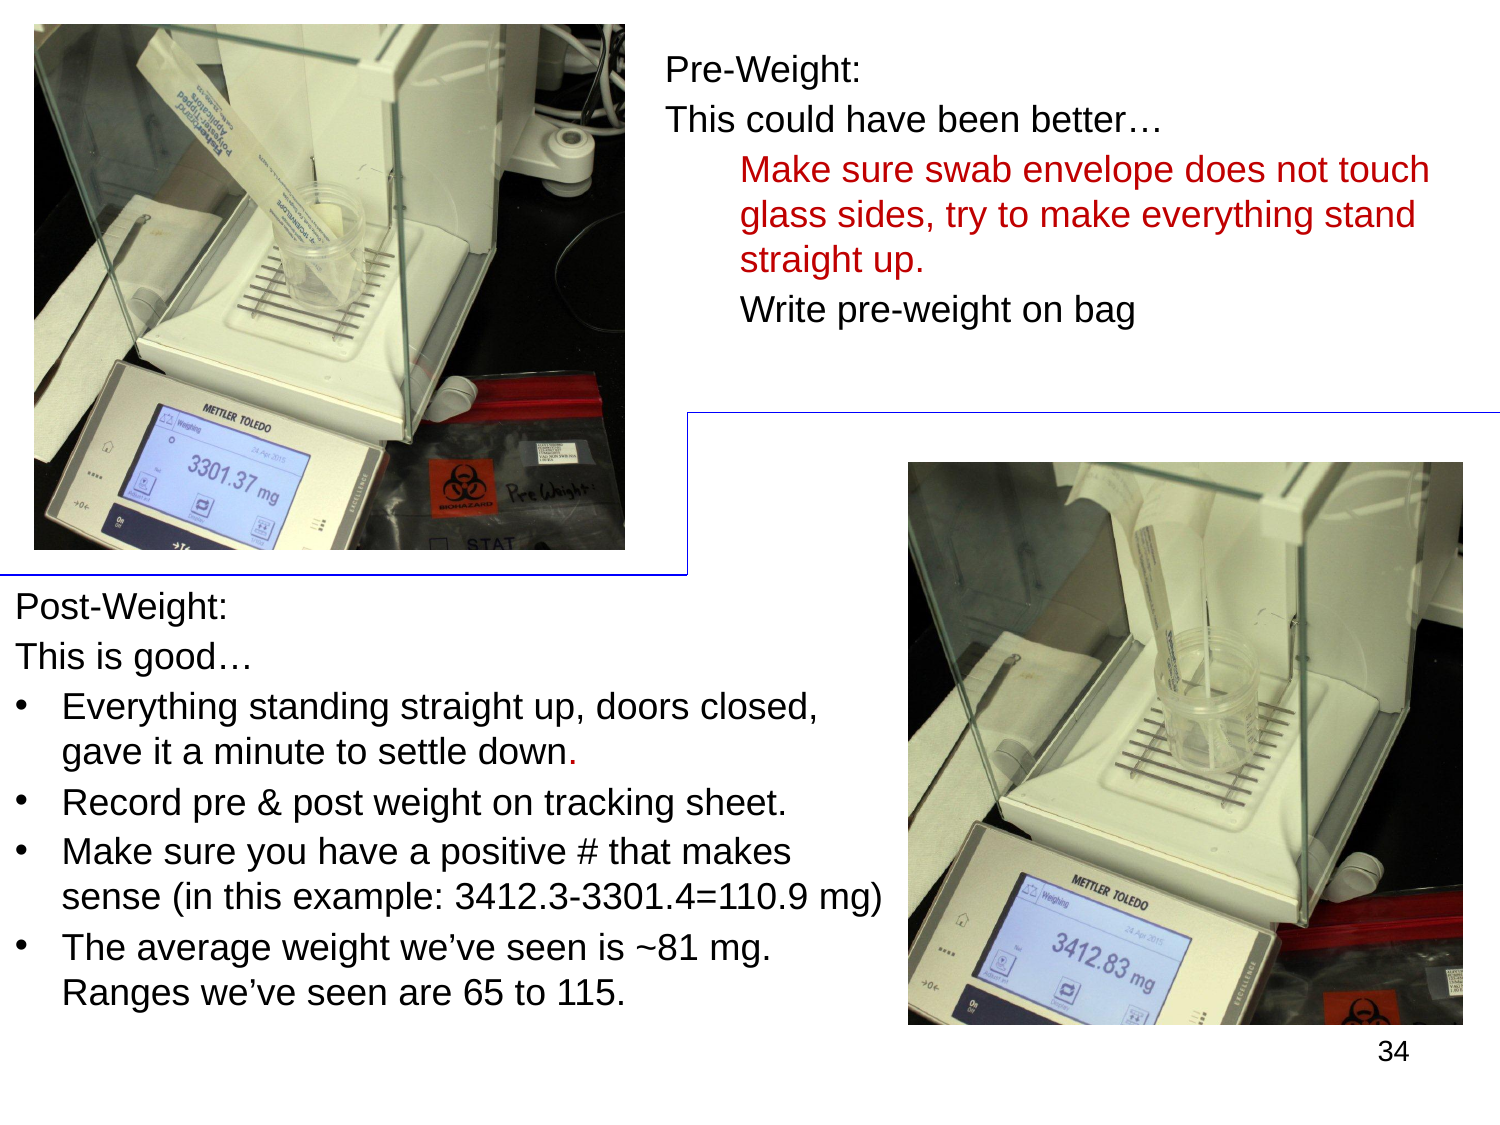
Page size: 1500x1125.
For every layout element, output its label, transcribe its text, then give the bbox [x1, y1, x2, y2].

picture [908, 462, 1463, 1026]
picture [34, 24, 625, 551]
text_box Post-Weight: This is good… Everything standing straight up, doors closed, gave it a minute to settle down. Record pre & post weight on tracking sheet. Make sure you have a positive # that makes sense (in this example: 3412.3-3301.4=110.9 mg) The average weight we’ve seen is ~81 mg. Ranges we’ve seen are 65 to 115. [0, 574, 909, 1070]
text_box Pre-Weight: This could have been better… Make sure swab envelope does not touch glass sides, try to make everything stand straight up. Write pre-weight on bag [649, 37, 1463, 338]
slide_number 34 [1074, 1035, 1426, 1103]
